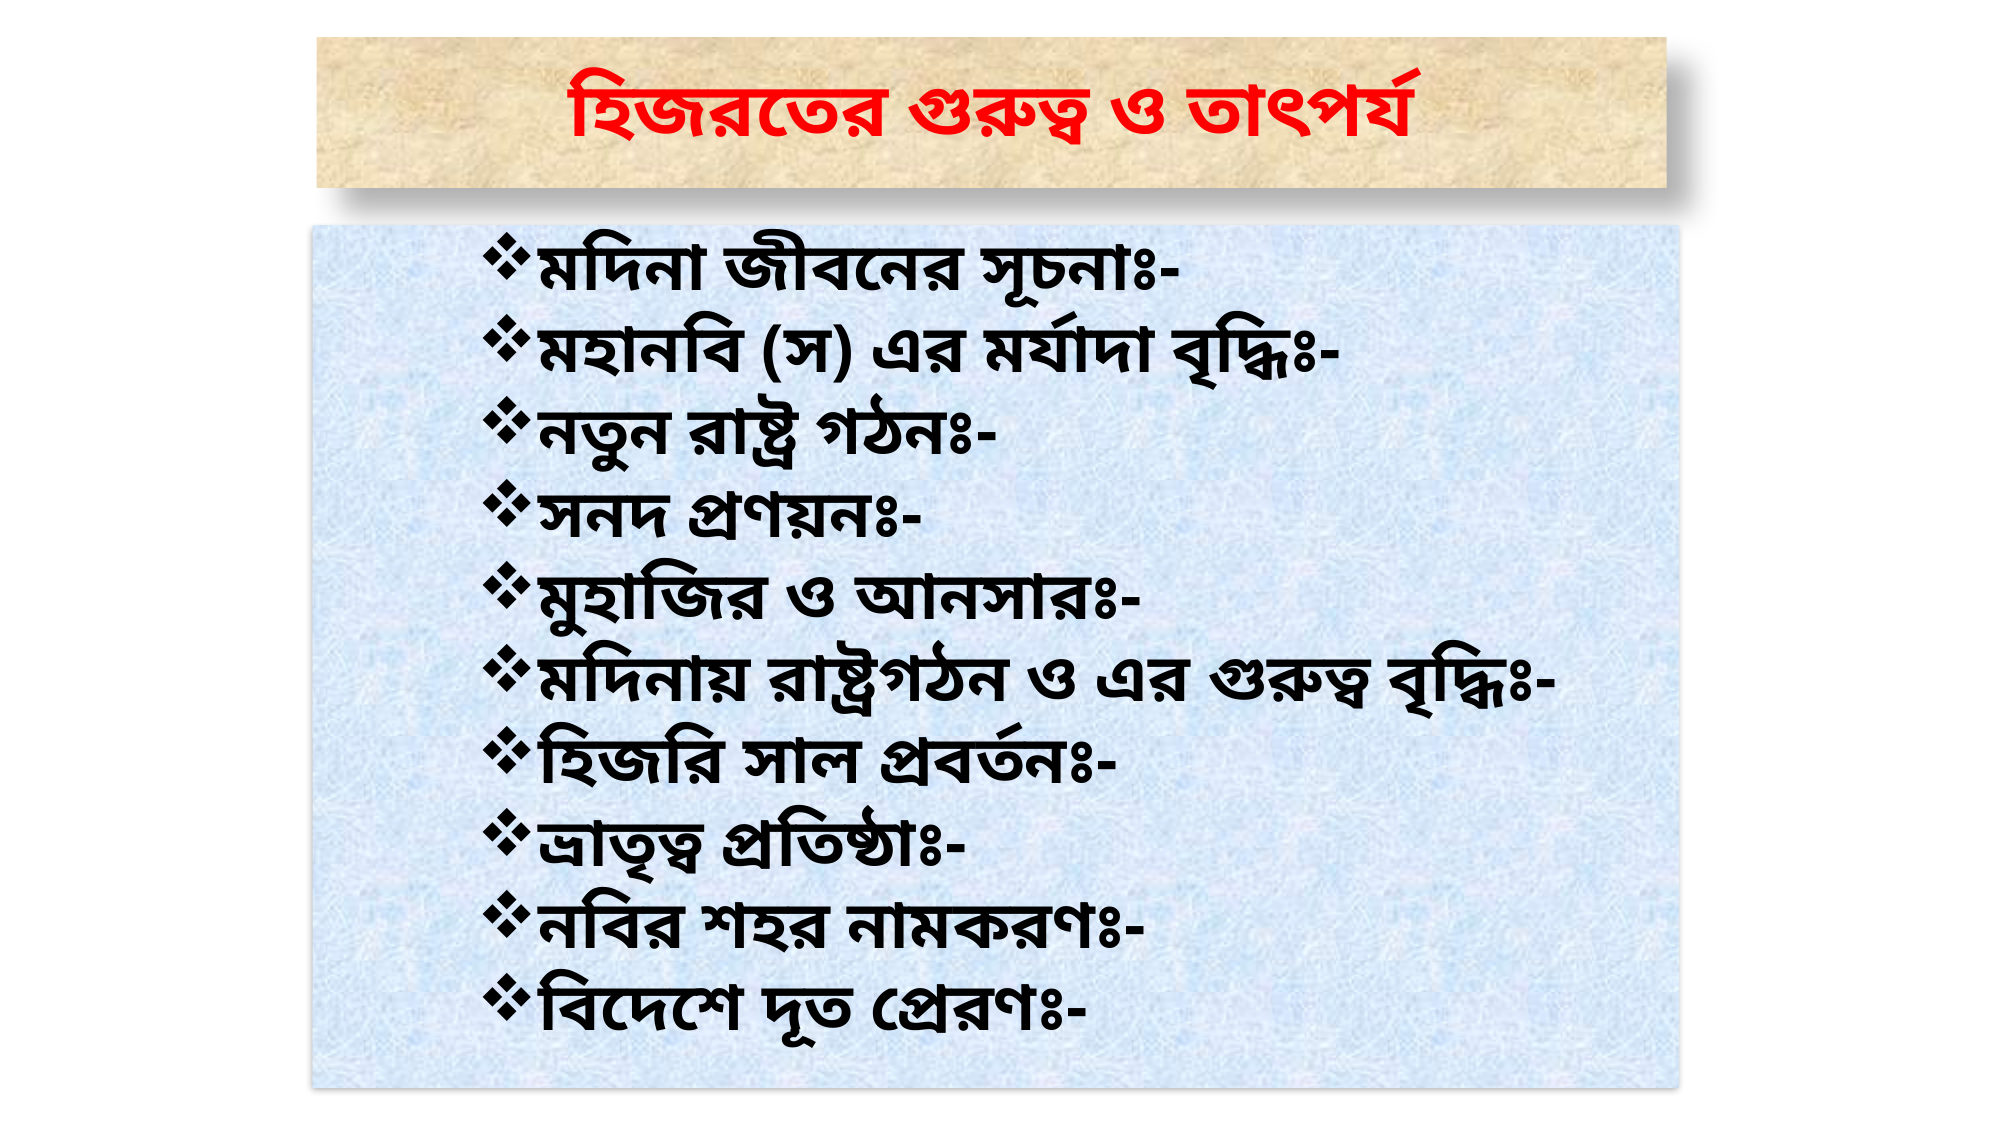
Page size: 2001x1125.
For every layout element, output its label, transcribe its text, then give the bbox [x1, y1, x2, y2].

list মদিনা জীবনের সূচনাঃ- মহানবি (স) এর মর্যাদা বৃদ্ধিঃ- নতুন রাষ্ট্র গঠনঃ- সনদ প্রণয়নঃ- মুহাজির ও আনসারঃ- মদিনায় রাষ্ট্রগঠন ও এর গুরুত্ব বৃদ্ধিঃ- হিজরি সাল প্রবর্তনঃ- ভ্রাতৃত্ব প্রতিষ্ঠাঃ- নবির শহর নামকরণঃ- বিদেশে দূত প্রেরণঃ- [311, 224, 1680, 1088]
title হিজরতের গুরুত্ব ও তাৎপর্য [316, 36, 1668, 188]
